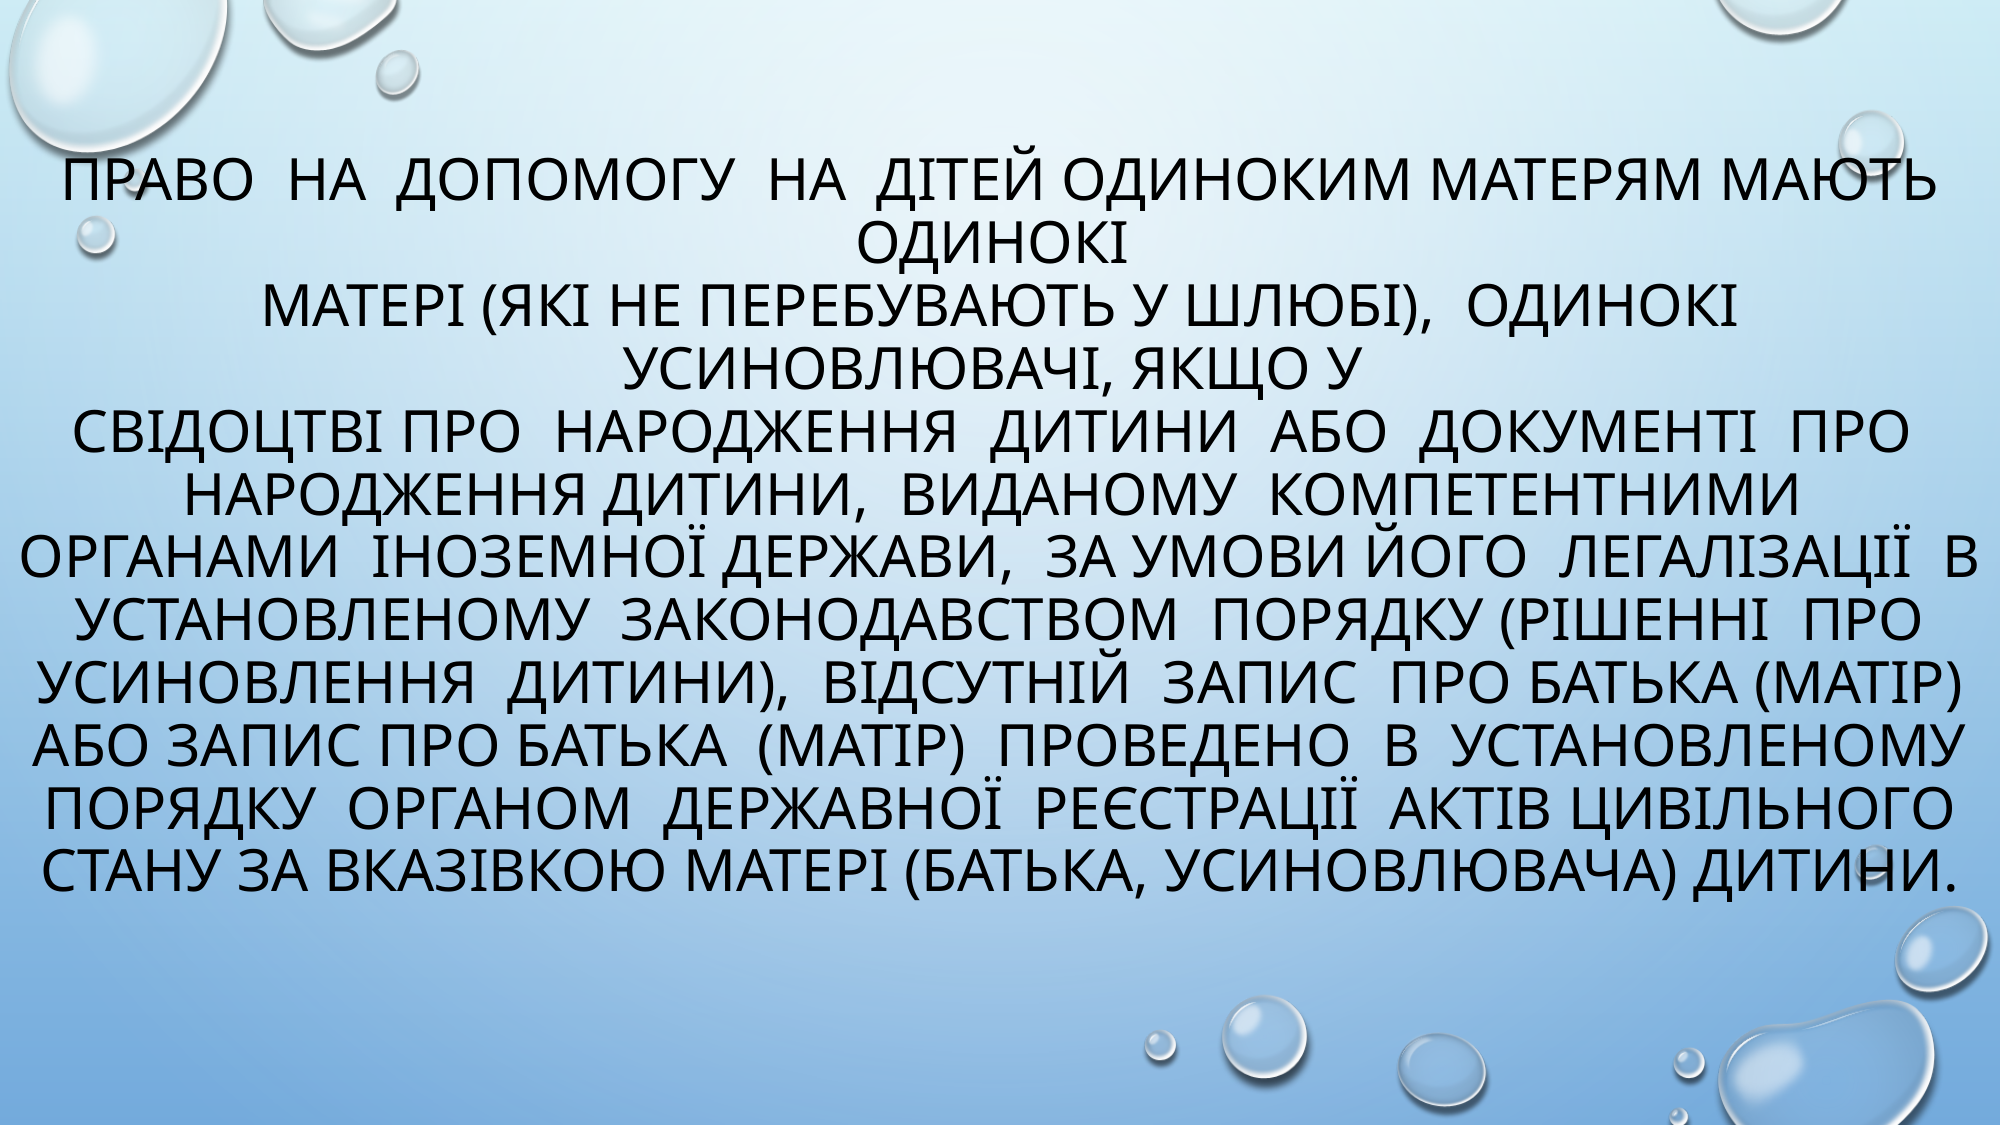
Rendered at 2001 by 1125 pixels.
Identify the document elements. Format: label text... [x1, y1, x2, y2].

title Право на допомогу на дітей одиноким матерям мають одинокі матері (які не перебувають у шлюбі), одинокі усиновлювачі, якщо у свідоцтві про народження дитини або документі про народження дитини, виданому компетентними органами іноземної держави, за умови його легалізації в установленому законодавством порядку (рішенні про усиновлення дитини), відсутній запис про батька (матір) або запис про батька (матір) проведено в установленому порядку органом державної реєстрації актів цивільного стану за вказівкою матері (батька, усиновлювача) дитини. [0, 0, 2000, 1125]
